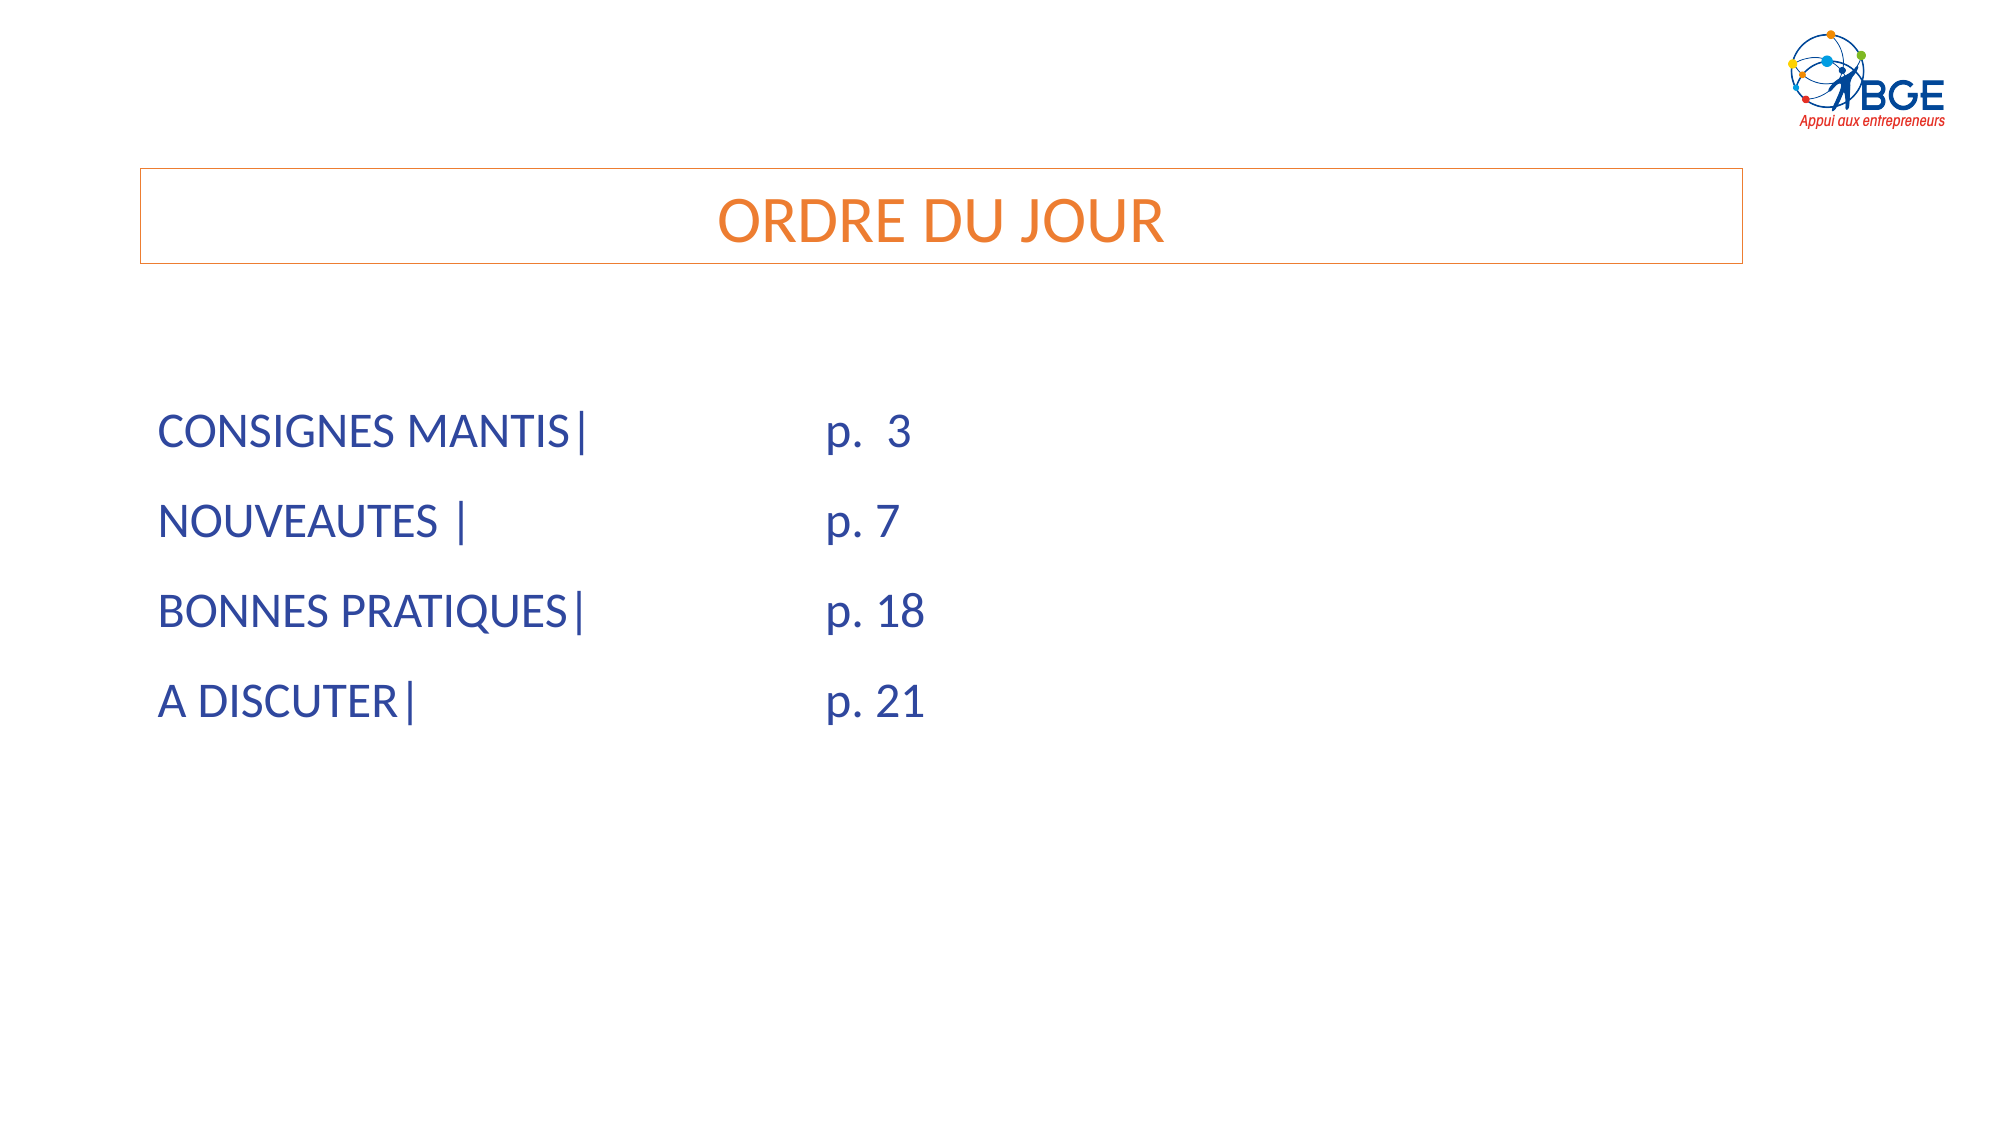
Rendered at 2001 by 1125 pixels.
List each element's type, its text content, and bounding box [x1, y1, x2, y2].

text_box ORDRE DU JOUR [140, 168, 1743, 264]
text_box p. 3 p. 7 p. 18 p. 21 [810, 360, 941, 735]
picture [1775, 26, 1956, 143]
text_box CONSIGNES MANTIS| NOUVEAUTES | BONNES PRATIQUES| A DISCUTER| [142, 360, 609, 780]
